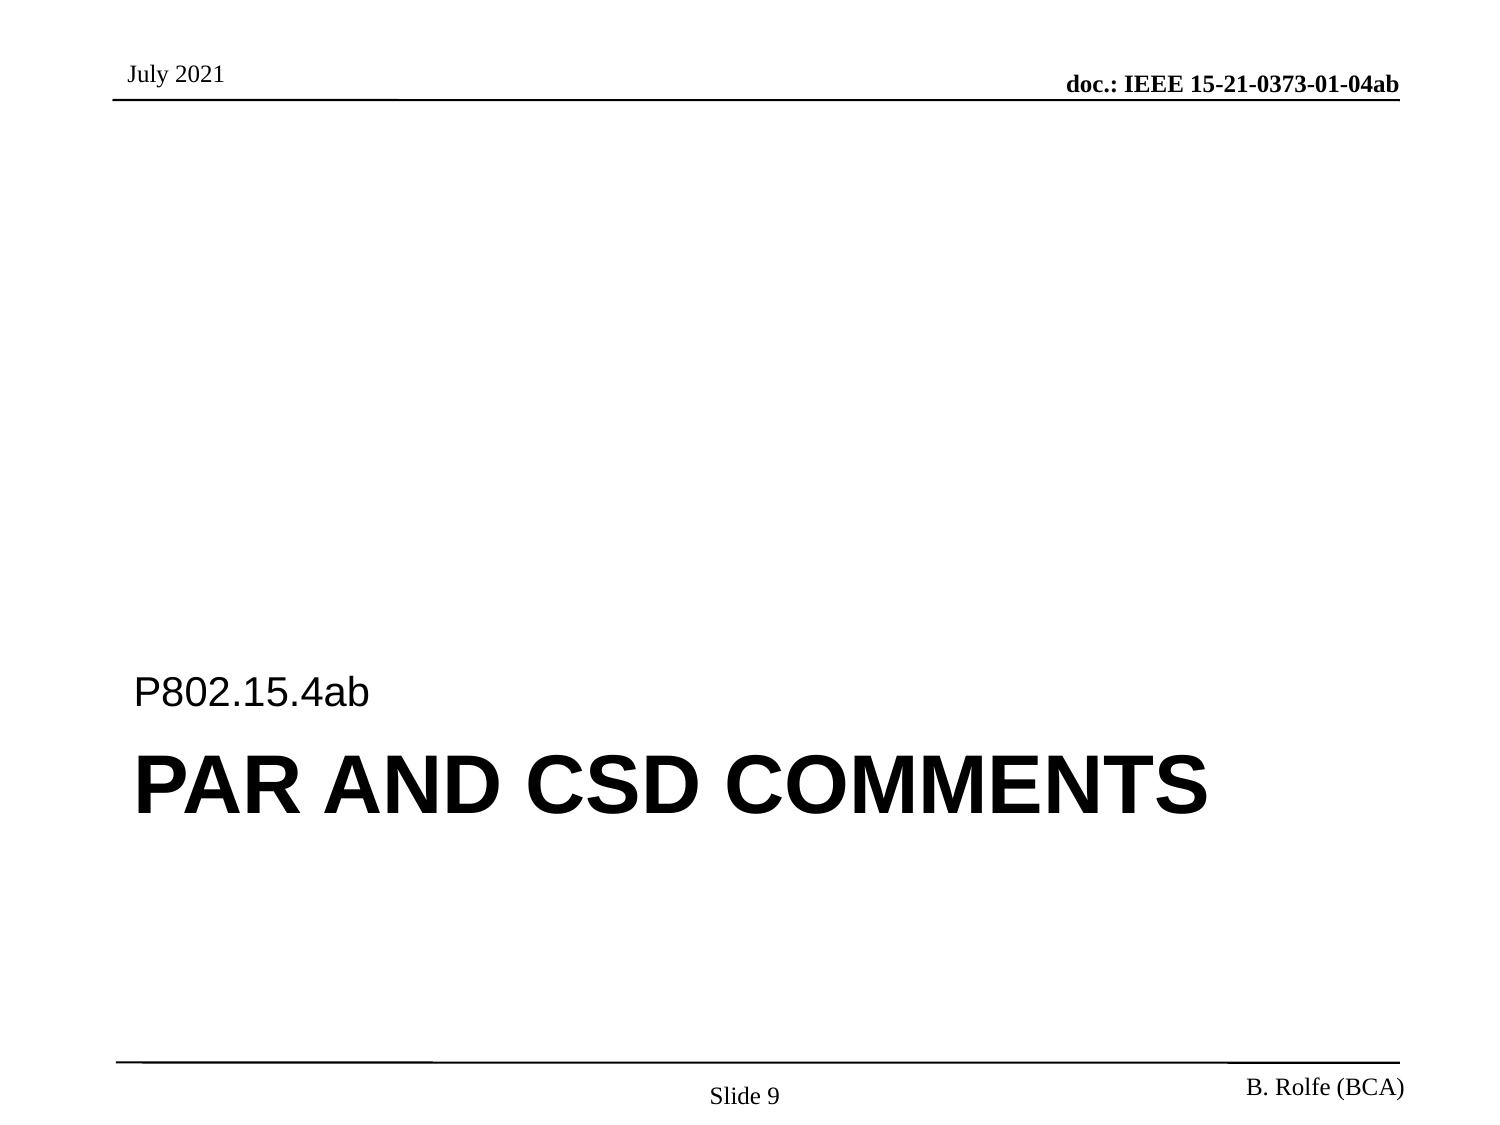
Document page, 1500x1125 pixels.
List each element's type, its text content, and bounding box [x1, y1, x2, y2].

list P802.15.4ab [118, 476, 1394, 723]
slide_number Slide 9 [690, 1075, 799, 1115]
title PAR and CSD COMMENTS [118, 723, 1394, 947]
